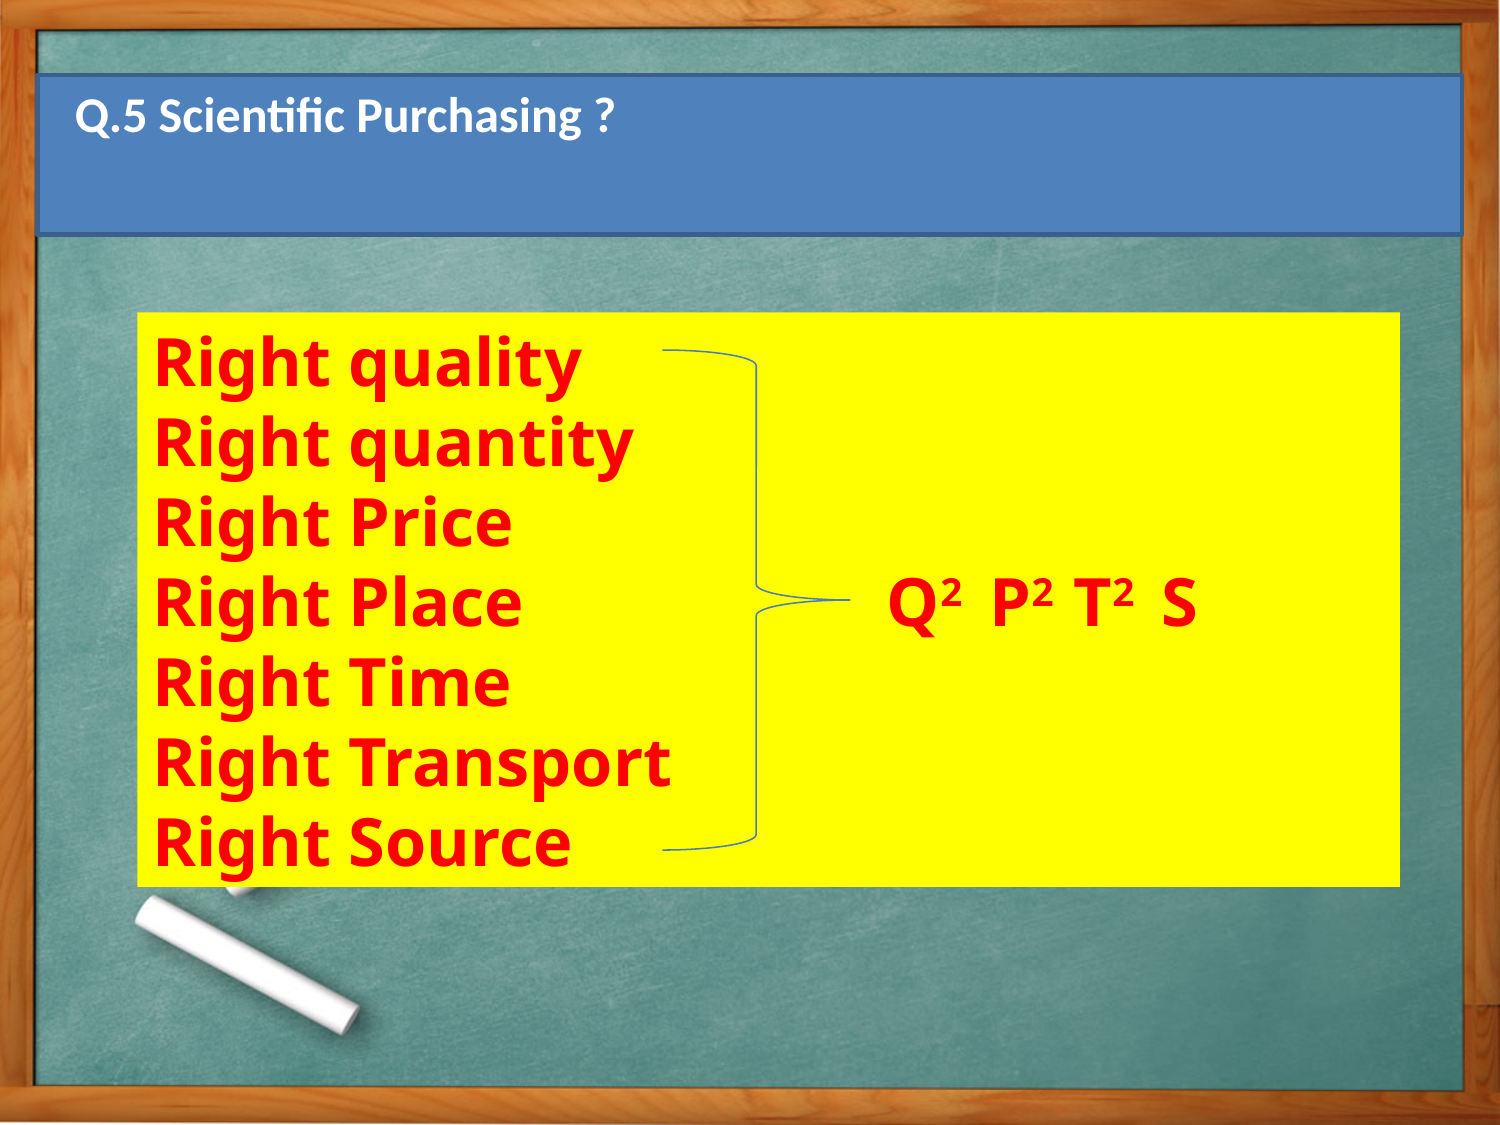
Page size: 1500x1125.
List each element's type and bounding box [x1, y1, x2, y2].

list [0, 0, 1500, 1125]
